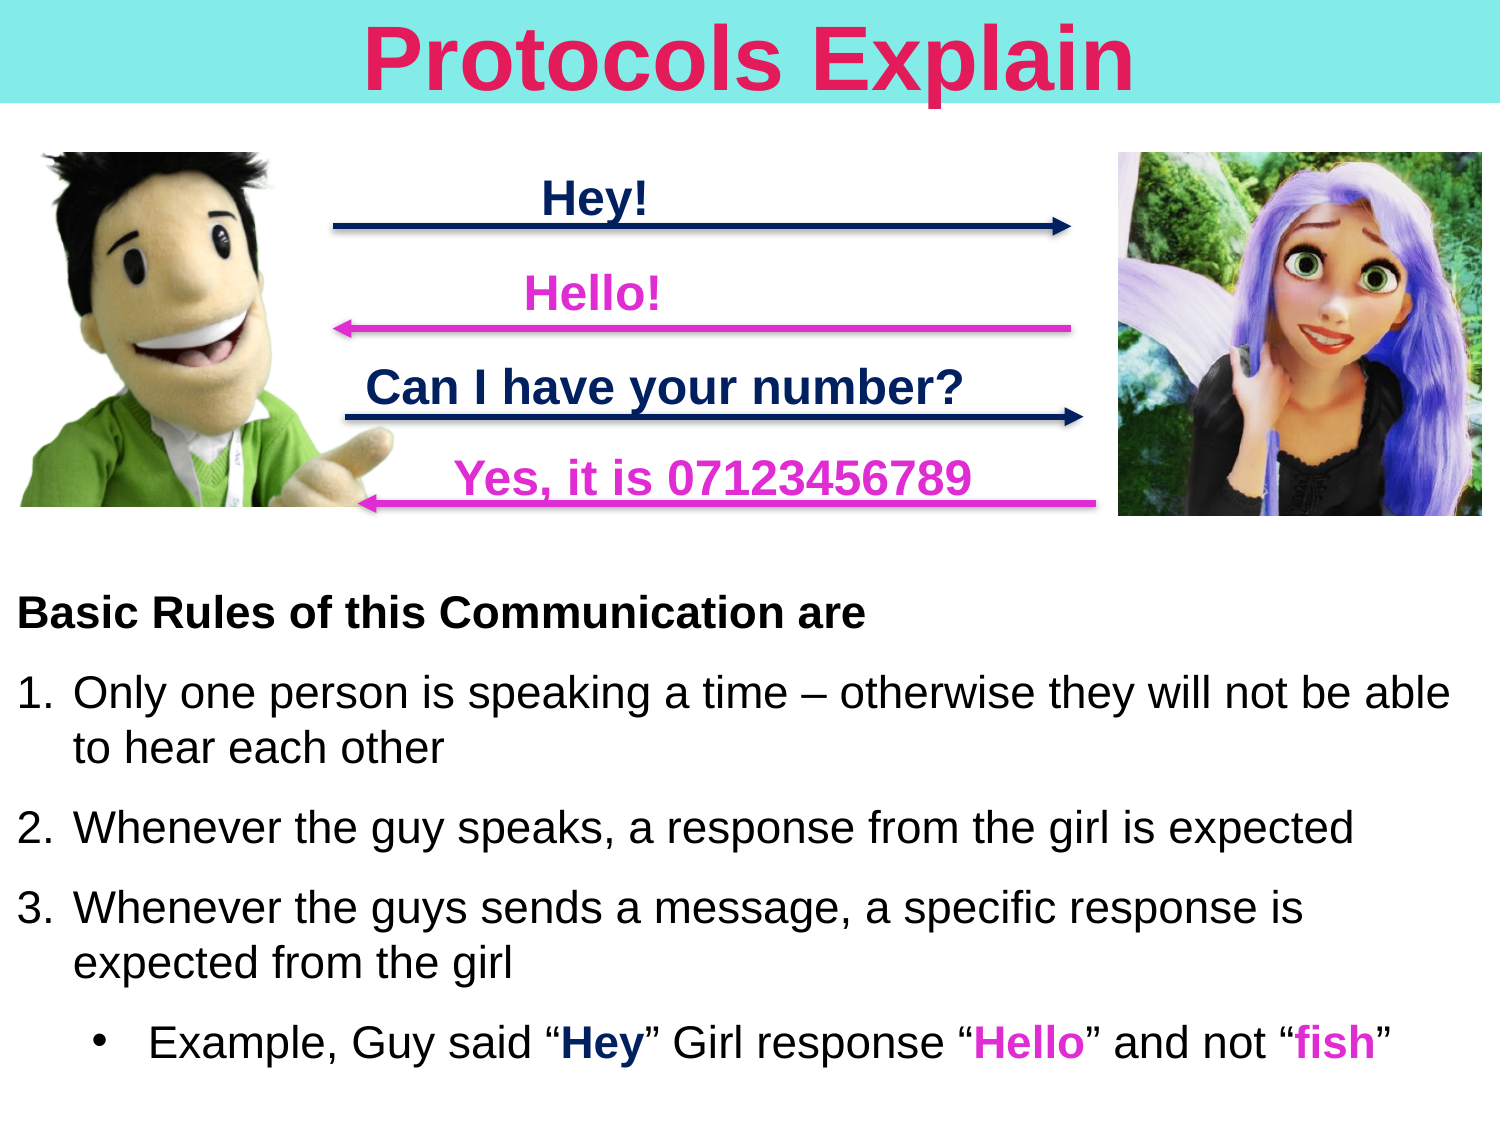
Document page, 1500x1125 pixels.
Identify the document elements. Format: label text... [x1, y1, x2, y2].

title Protocols Explain [0, 0, 1500, 104]
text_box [332, 158, 1072, 235]
picture [1118, 152, 1483, 516]
picture [4, 152, 408, 507]
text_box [332, 252, 1072, 329]
text_box Basic Rules of this Communication are Only one person is speaking a time – otherwise they will not be able to hear each other Whenever the guy speaks, a response from the girl is expected Whenever the guys sends a message, a specific response is expected from the girl Example, Guy said “Hey” Girl response “Hello” and not “fish” [1, 575, 1498, 1075]
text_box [357, 437, 1097, 514]
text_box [344, 346, 1090, 423]
